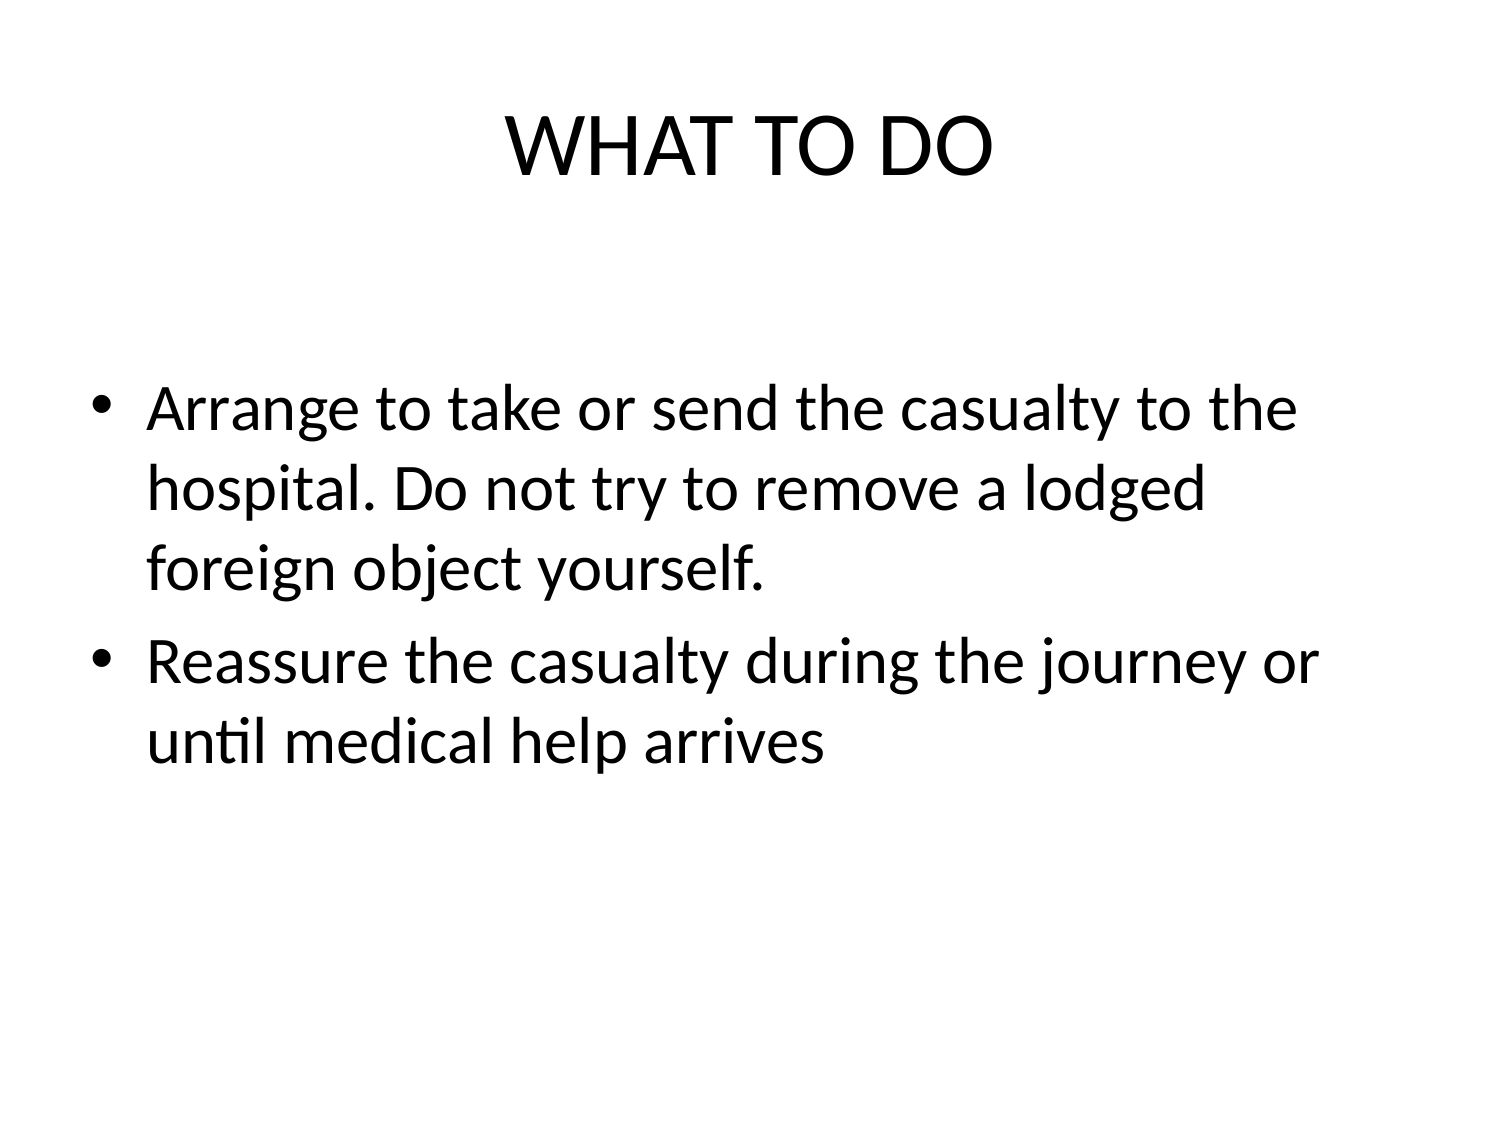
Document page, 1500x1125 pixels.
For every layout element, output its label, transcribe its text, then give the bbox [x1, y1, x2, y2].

title WHAT TO DO [75, 45, 1425, 233]
list Arrange to take or send the casualty to the hospital. Do not try to remove a lodged foreign object yourself. Reassure the casualty during the journey or until medical help arrives [75, 262, 1425, 1005]
